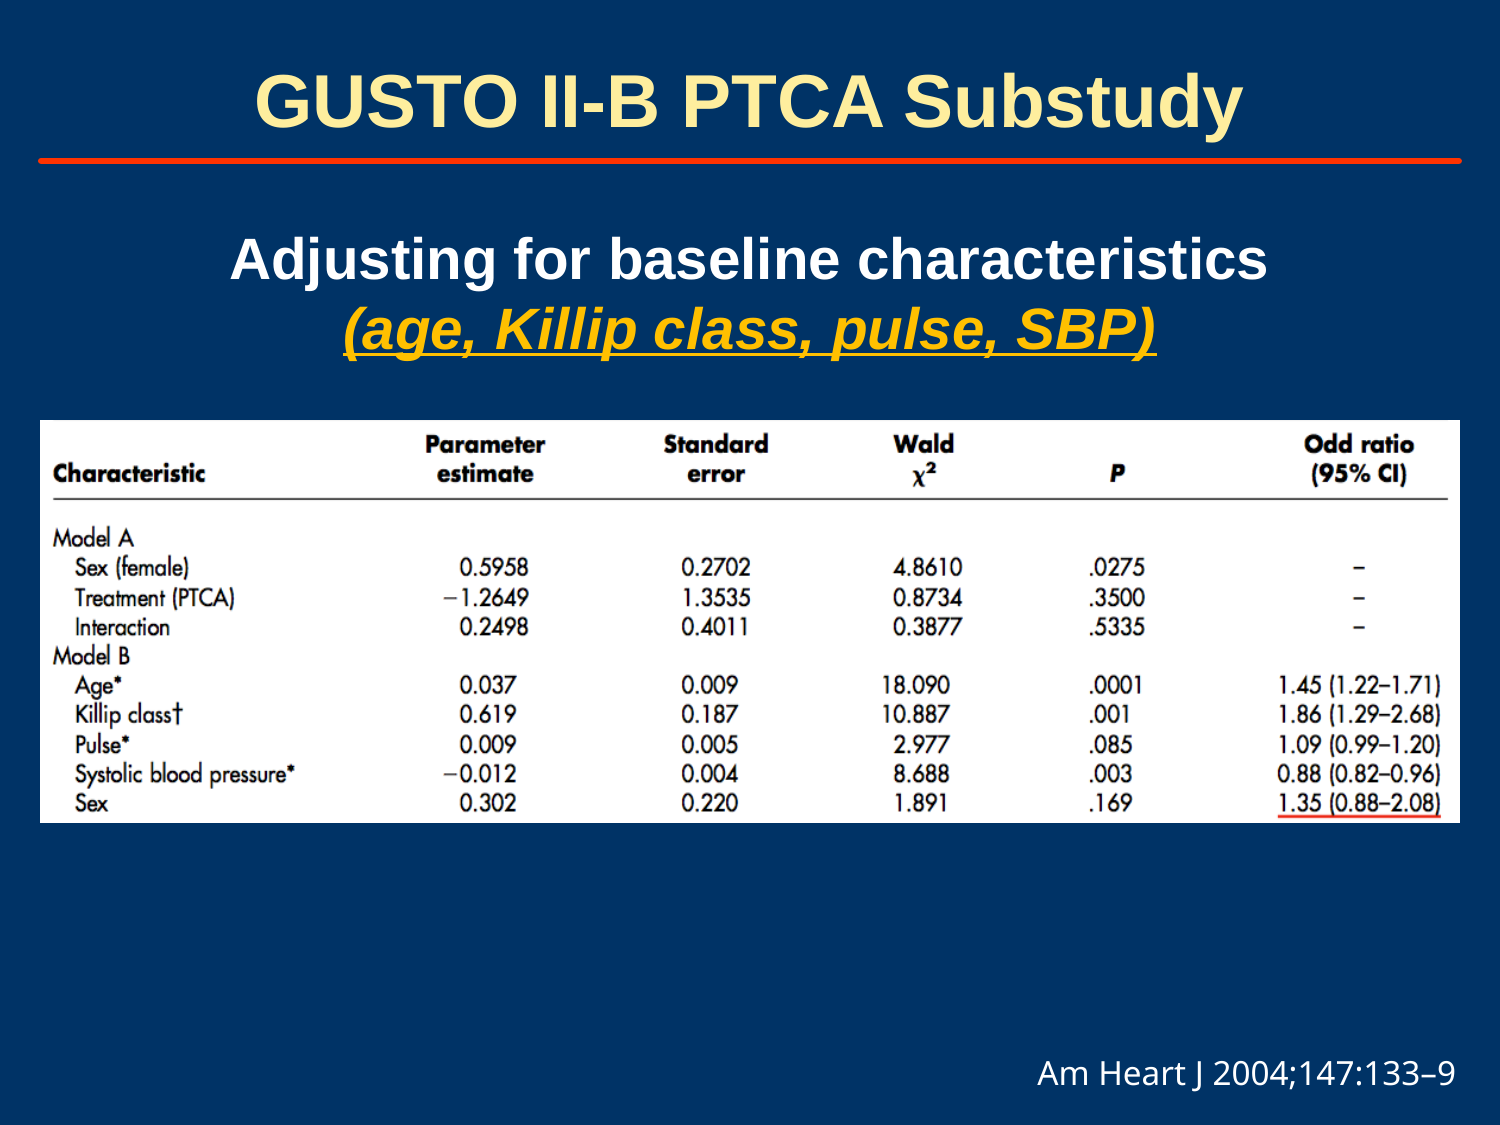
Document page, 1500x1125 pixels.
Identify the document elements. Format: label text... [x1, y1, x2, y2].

title GUSTO II-B PTCA Substudy [0, 42, 1500, 164]
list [40, 420, 1460, 823]
text_box Am Heart J 2004;147:133–9 [1022, 1045, 1481, 1100]
text_box Adjusting for baseline characteristics (age, Killip class, pulse, SBP) [68, 213, 1432, 369]
